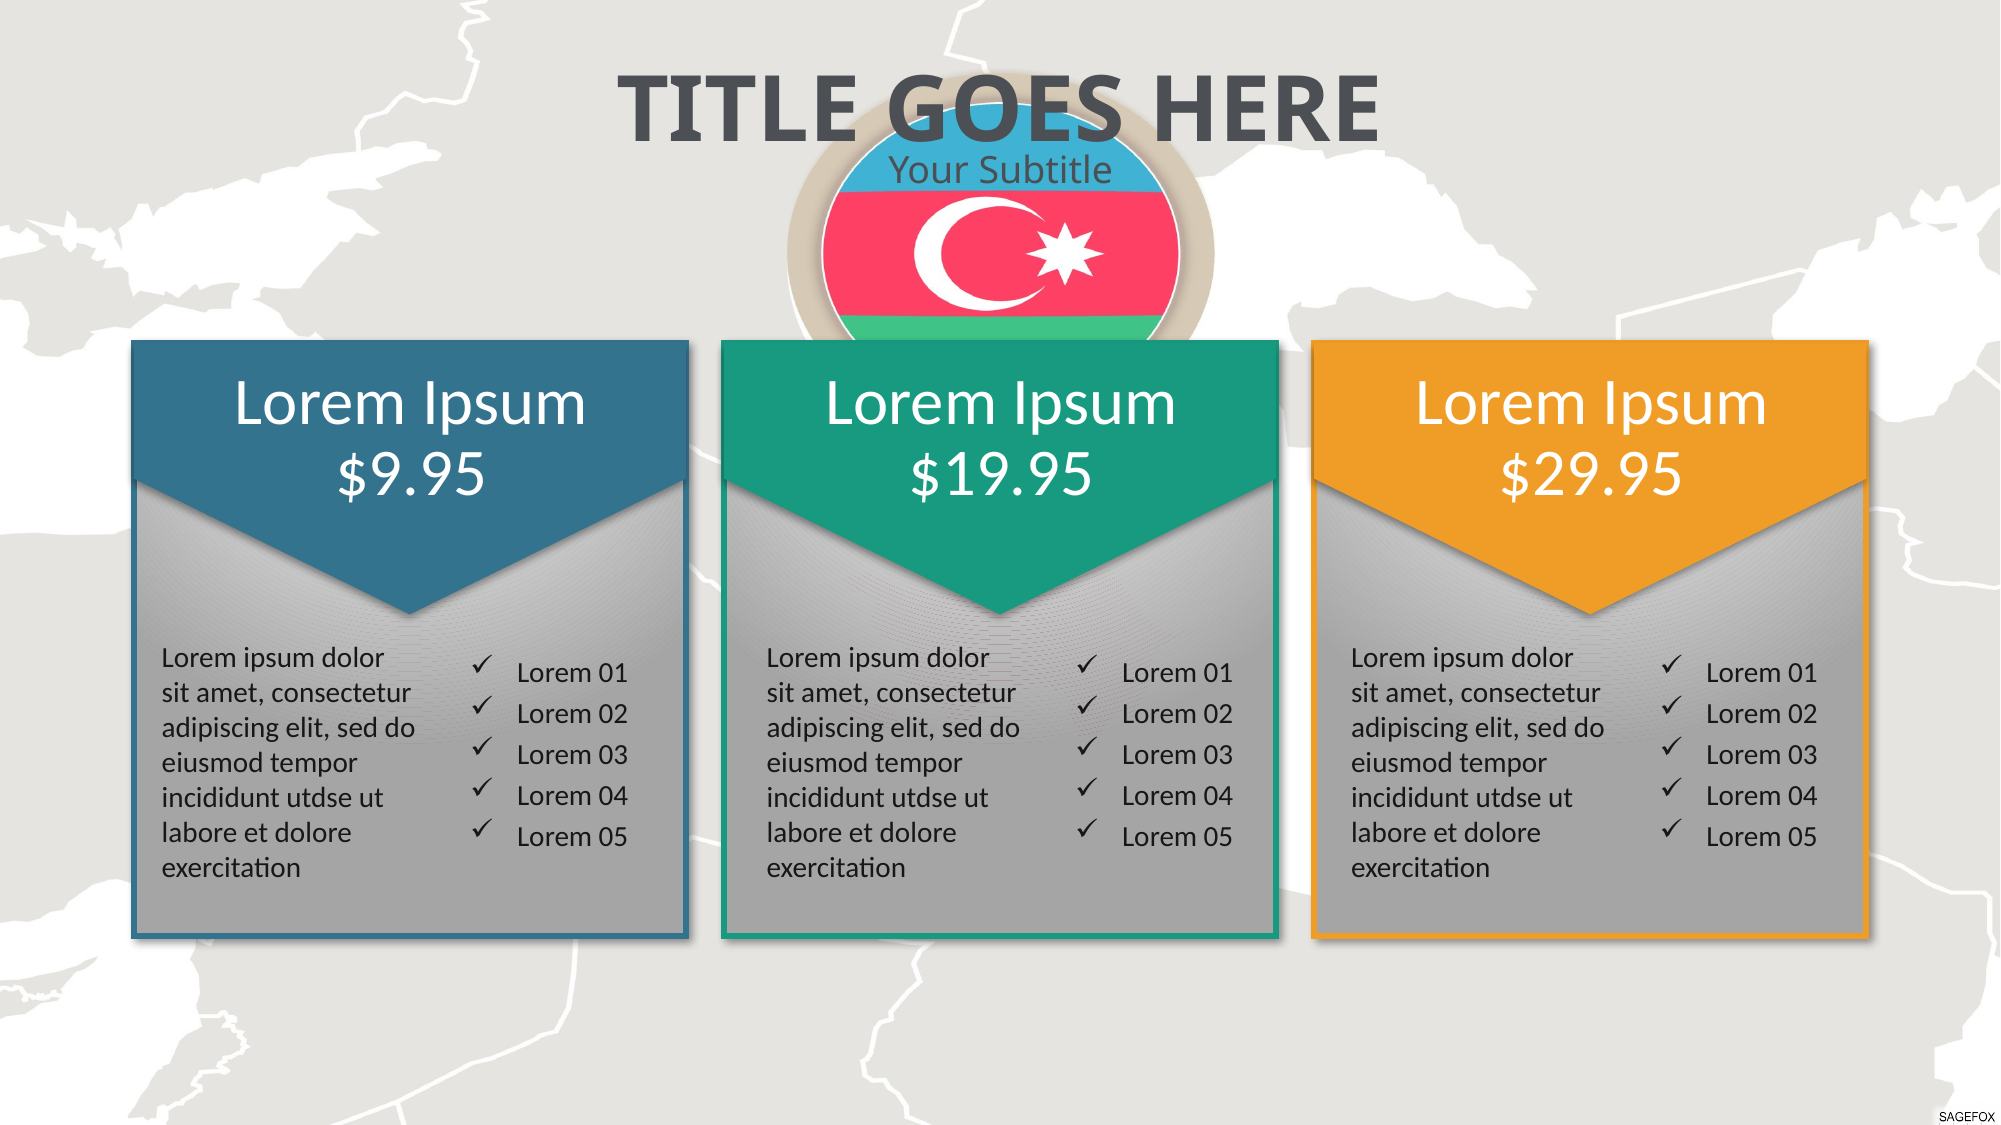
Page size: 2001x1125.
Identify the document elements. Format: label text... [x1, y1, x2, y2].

text_box 3 [0, 0, 2000, 1125]
text_box Lorem 01 Lorem 02 Lorem 03 Lorem 04 Lorem 05 [374, 648, 639, 857]
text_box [133, 342, 686, 615]
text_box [723, 342, 1277, 615]
picture [1936, 1111, 1997, 1125]
text_box Lorem ipsum dolor sit amet, consectetur adipiscing elit, sed do eiusmod tempor incididunt utdse ut labore et dolore exercitation [151, 633, 427, 889]
text_box Lorem ipsum dolor sit amet, consectetur adipiscing elit, sed do eiusmod tempor incididunt utdse ut labore et dolore exercitation [1341, 633, 1617, 889]
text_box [1314, 342, 1867, 615]
text_box Lorem 01 Lorem 02 Lorem 03 Lorem 04 Lorem 05 [979, 648, 1244, 857]
text_box [1314, 615, 1867, 936]
text_box [133, 615, 686, 936]
text_box Lorem ipsum dolor sit amet, consectetur adipiscing elit, sed do eiusmod tempor incididunt utdse ut labore et dolore exercitation [756, 633, 1032, 889]
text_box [548, 42, 1452, 199]
text_box Lorem 01 Lorem 02 Lorem 03 Lorem 04 Lorem 05 [1563, 648, 1828, 857]
text_box [723, 615, 1277, 936]
